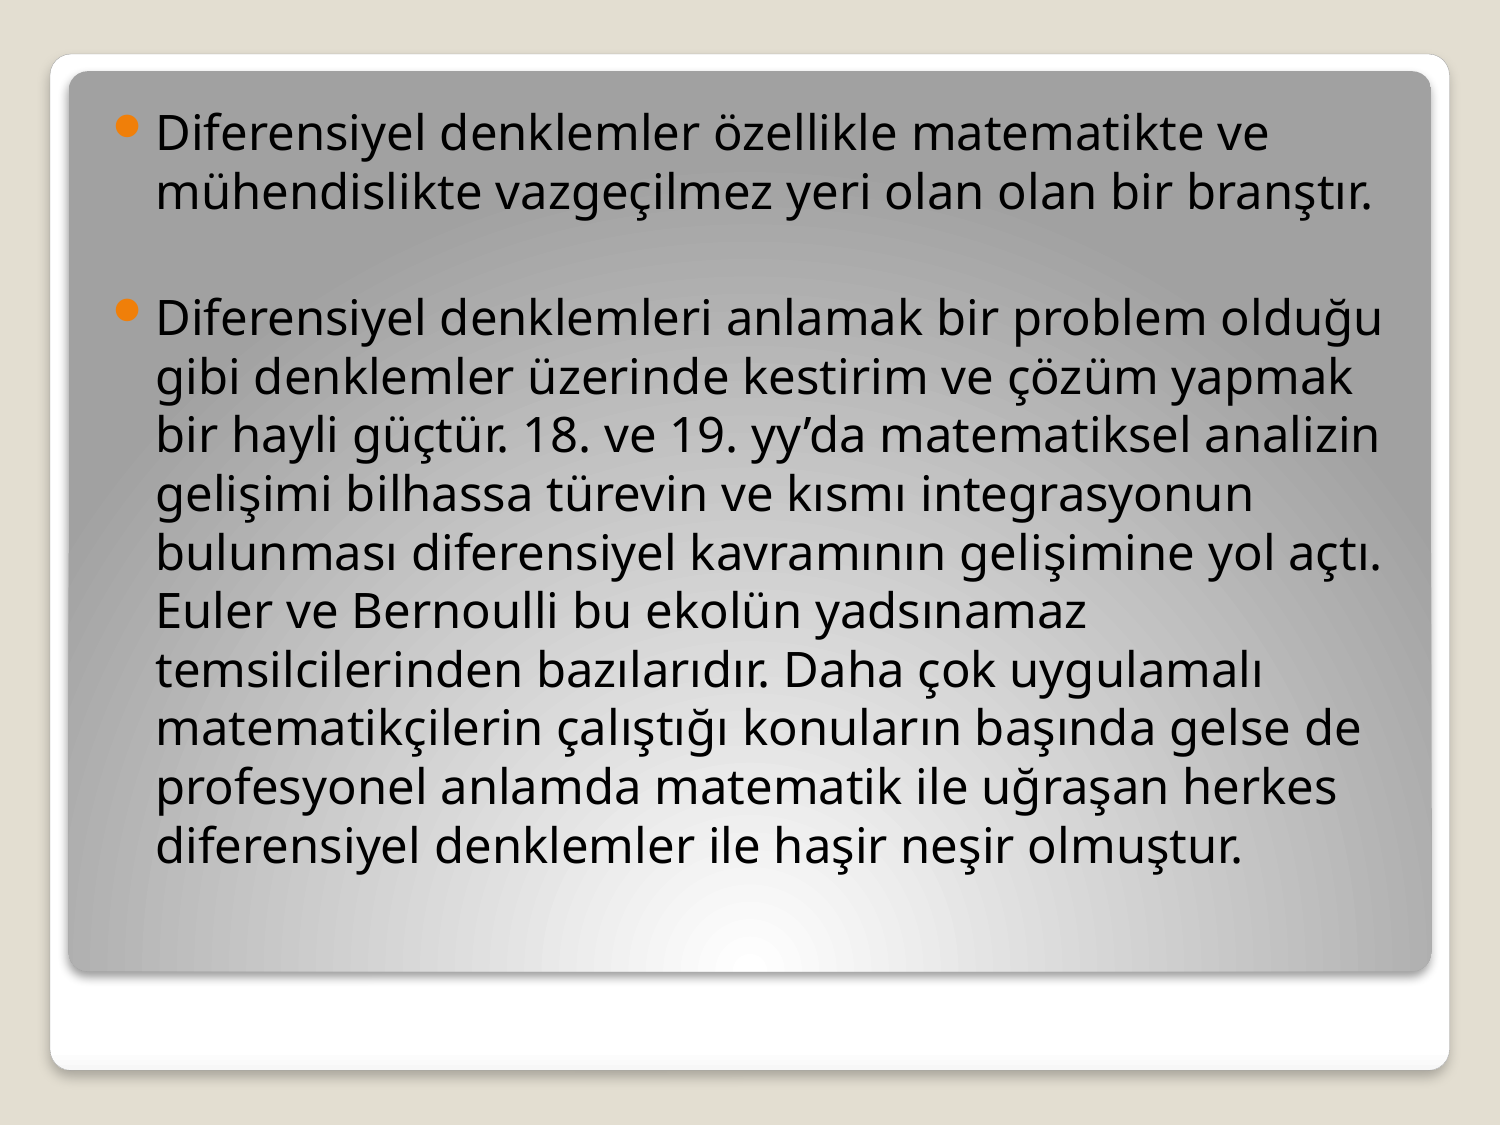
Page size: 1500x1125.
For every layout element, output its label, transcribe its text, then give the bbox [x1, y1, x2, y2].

list Diferensiyel denklemler özellikle matematikte ve mühendislikte vazgeçilmez yeri olan olan bir branştır. Diferensiyel denklemleri anlamak bir problem olduğu gibi denklemler üzerinde kestirim ve çözüm yapmak bir hayli güçtür. 18. ve 19. yy’da matematiksel analizin gelişimi bilhassa türevin ve kısmı integrasyonun bulunması diferensiyel kavramının gelişimine yol açtı. Euler ve Bernoulli bu ekolün yadsınamaz temsilcilerinden bazılarıdır. Daha çok uygulamalı matematikçilerin çalıştığı konuların başında gelse de profesyonel anlamda matematik ile uğraşan herkes diferensiyel denklemler ile haşir neşir olmuştur. [82, 86, 1425, 973]
